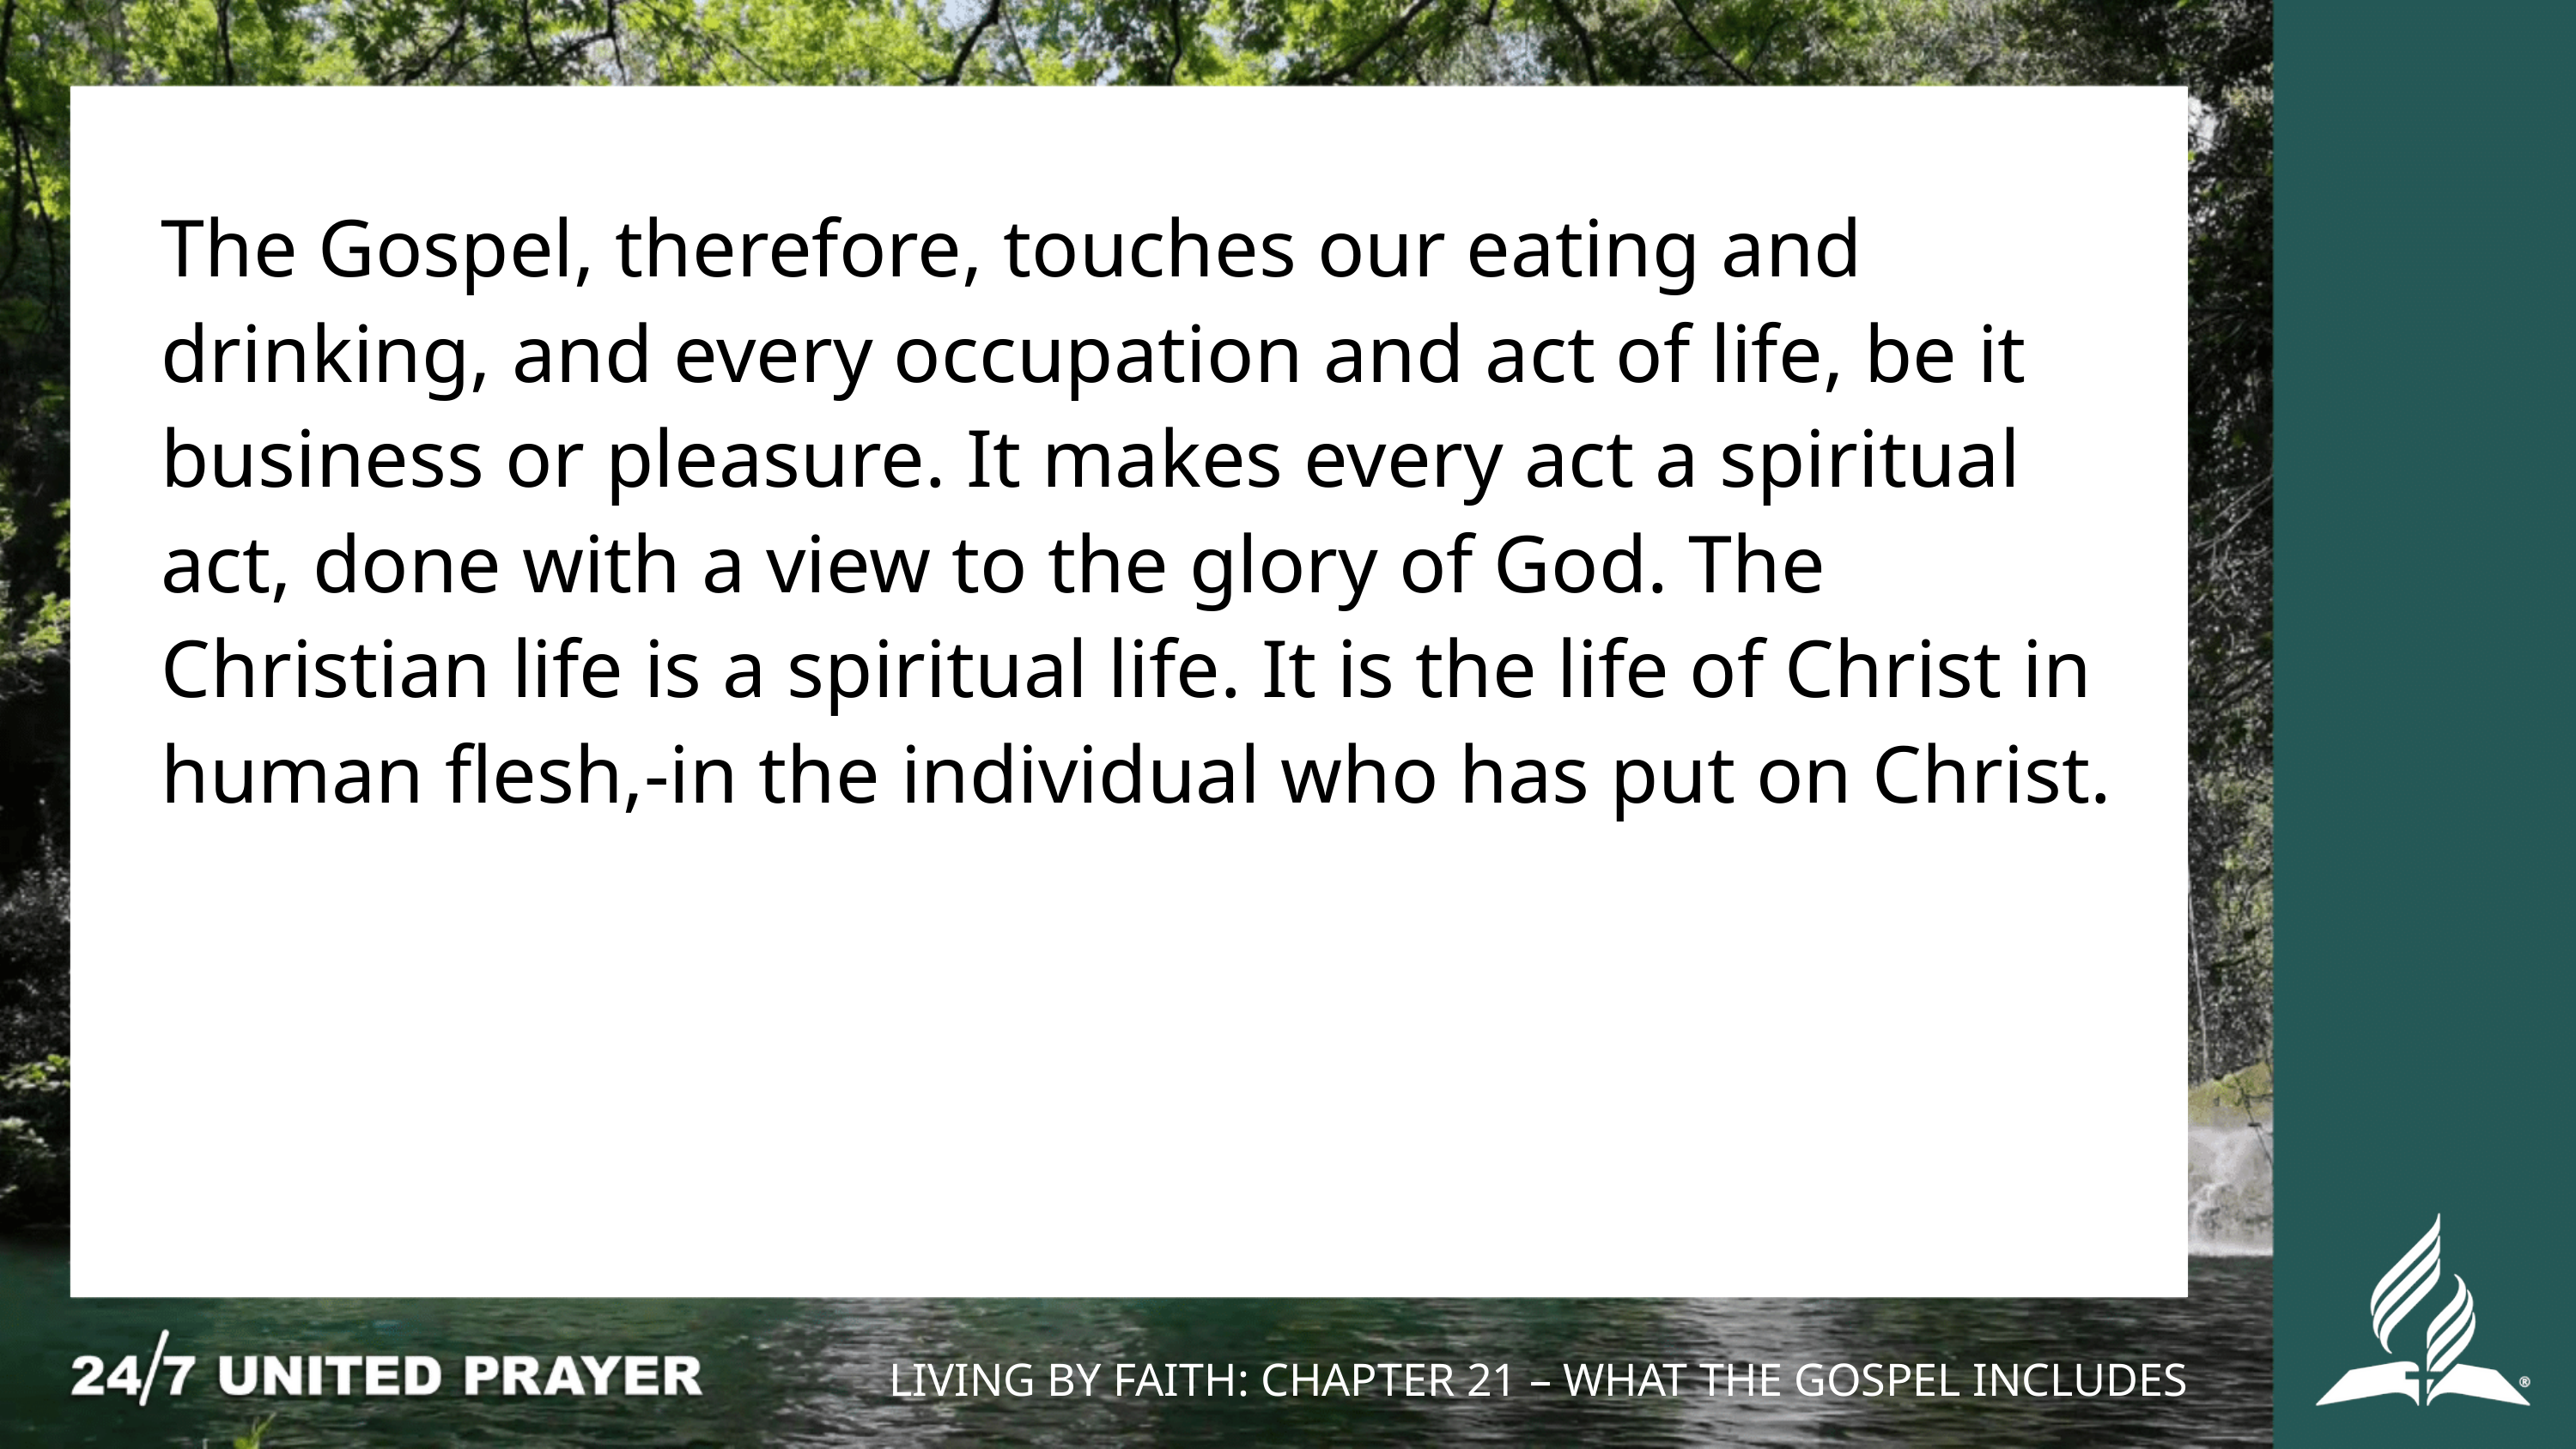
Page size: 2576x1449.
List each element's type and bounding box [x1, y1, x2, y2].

picture [0, 0, 2576, 1449]
text_box [70, 86, 2189, 1298]
